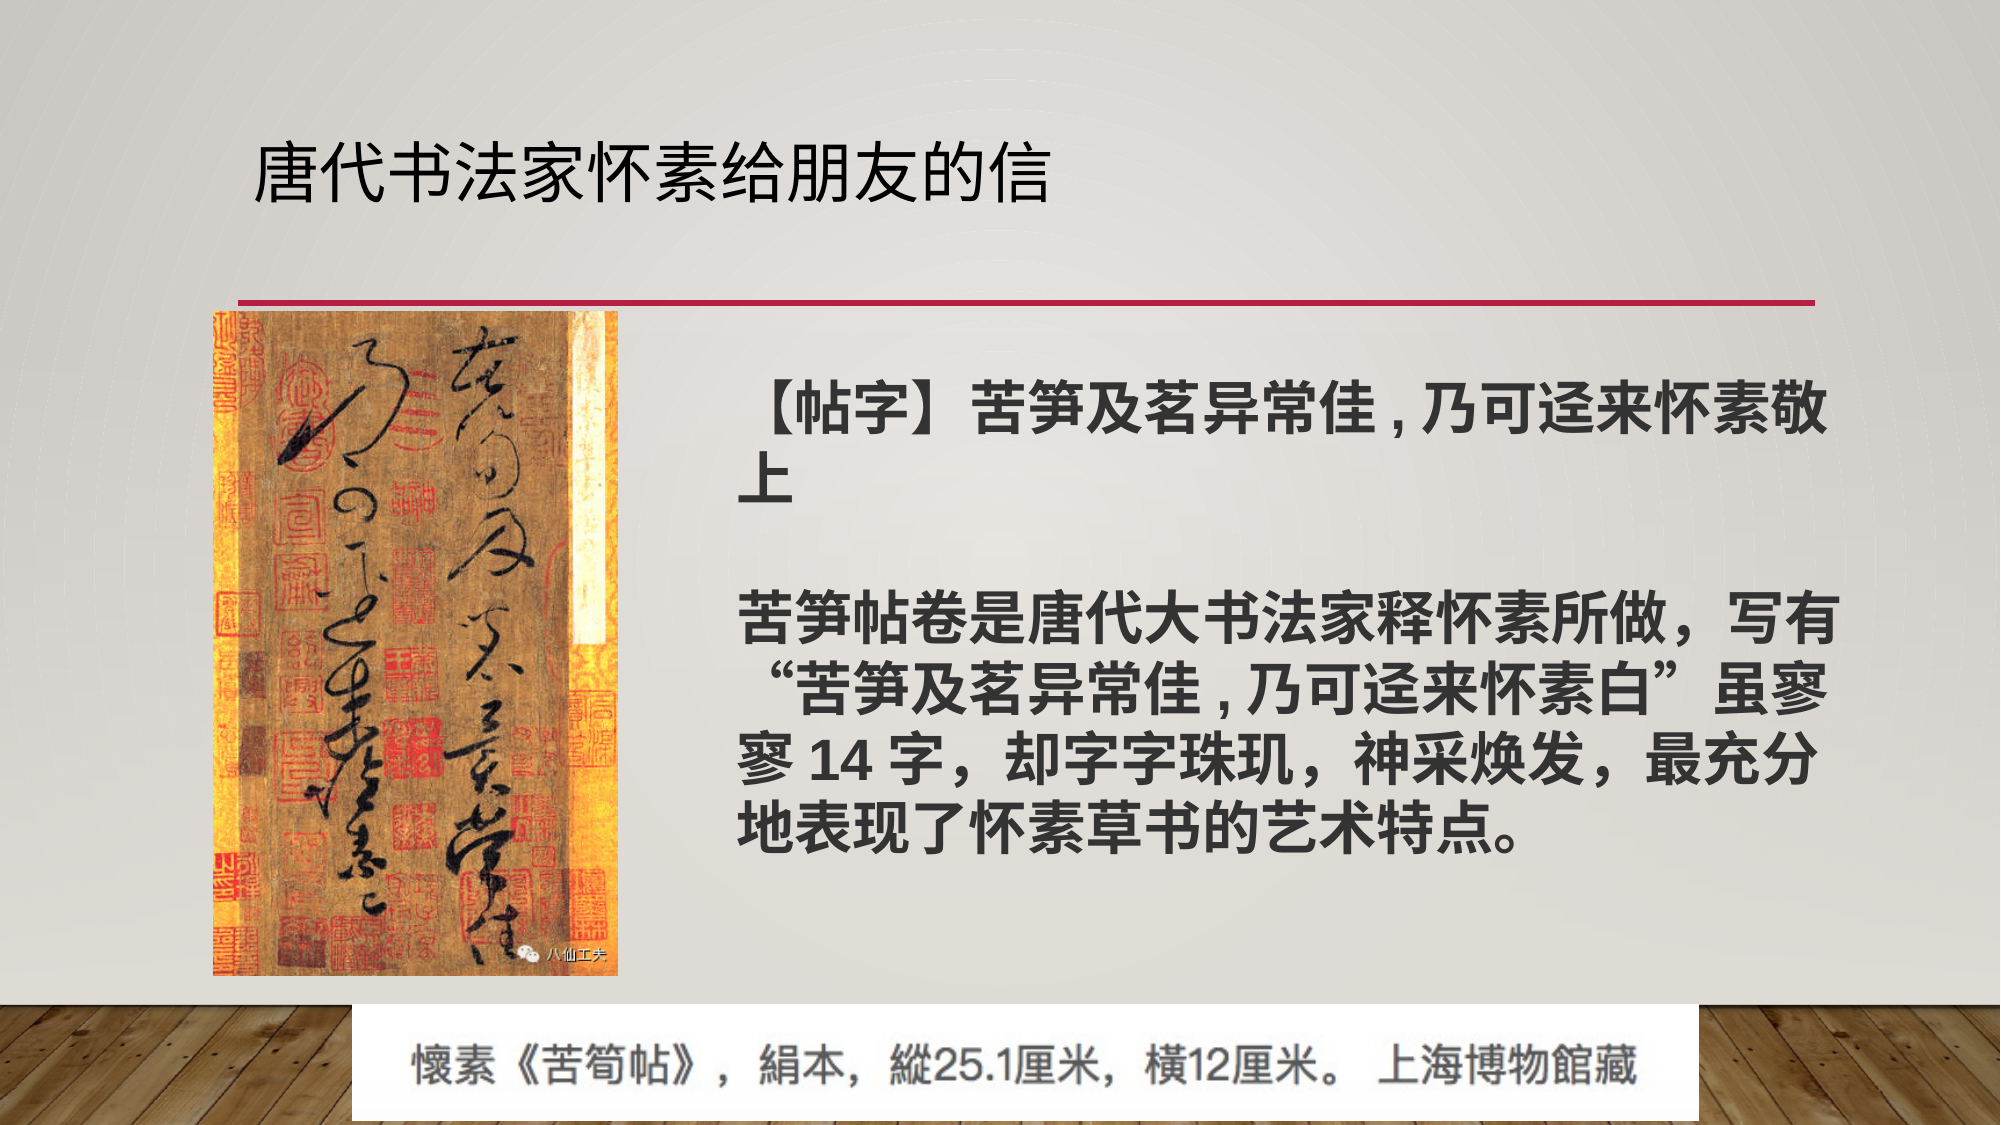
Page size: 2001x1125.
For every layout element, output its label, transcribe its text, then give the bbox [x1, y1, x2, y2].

title 唐代书法家怀素给朋友的信 [238, 131, 1814, 305]
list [212, 311, 618, 977]
picture [0, 1004, 2000, 1125]
text_box 【帖字】苦笋及茗异常佳,乃可迳来怀素敬上 苦笋帖卷是唐代大书法家释怀素所做，写有“苦笋及茗异常佳,乃可迳来怀素白”虽寥寥14字，却字字珠玑，神采焕发，最充分地表现了怀素草书的艺术特点。 [721, 364, 1859, 869]
